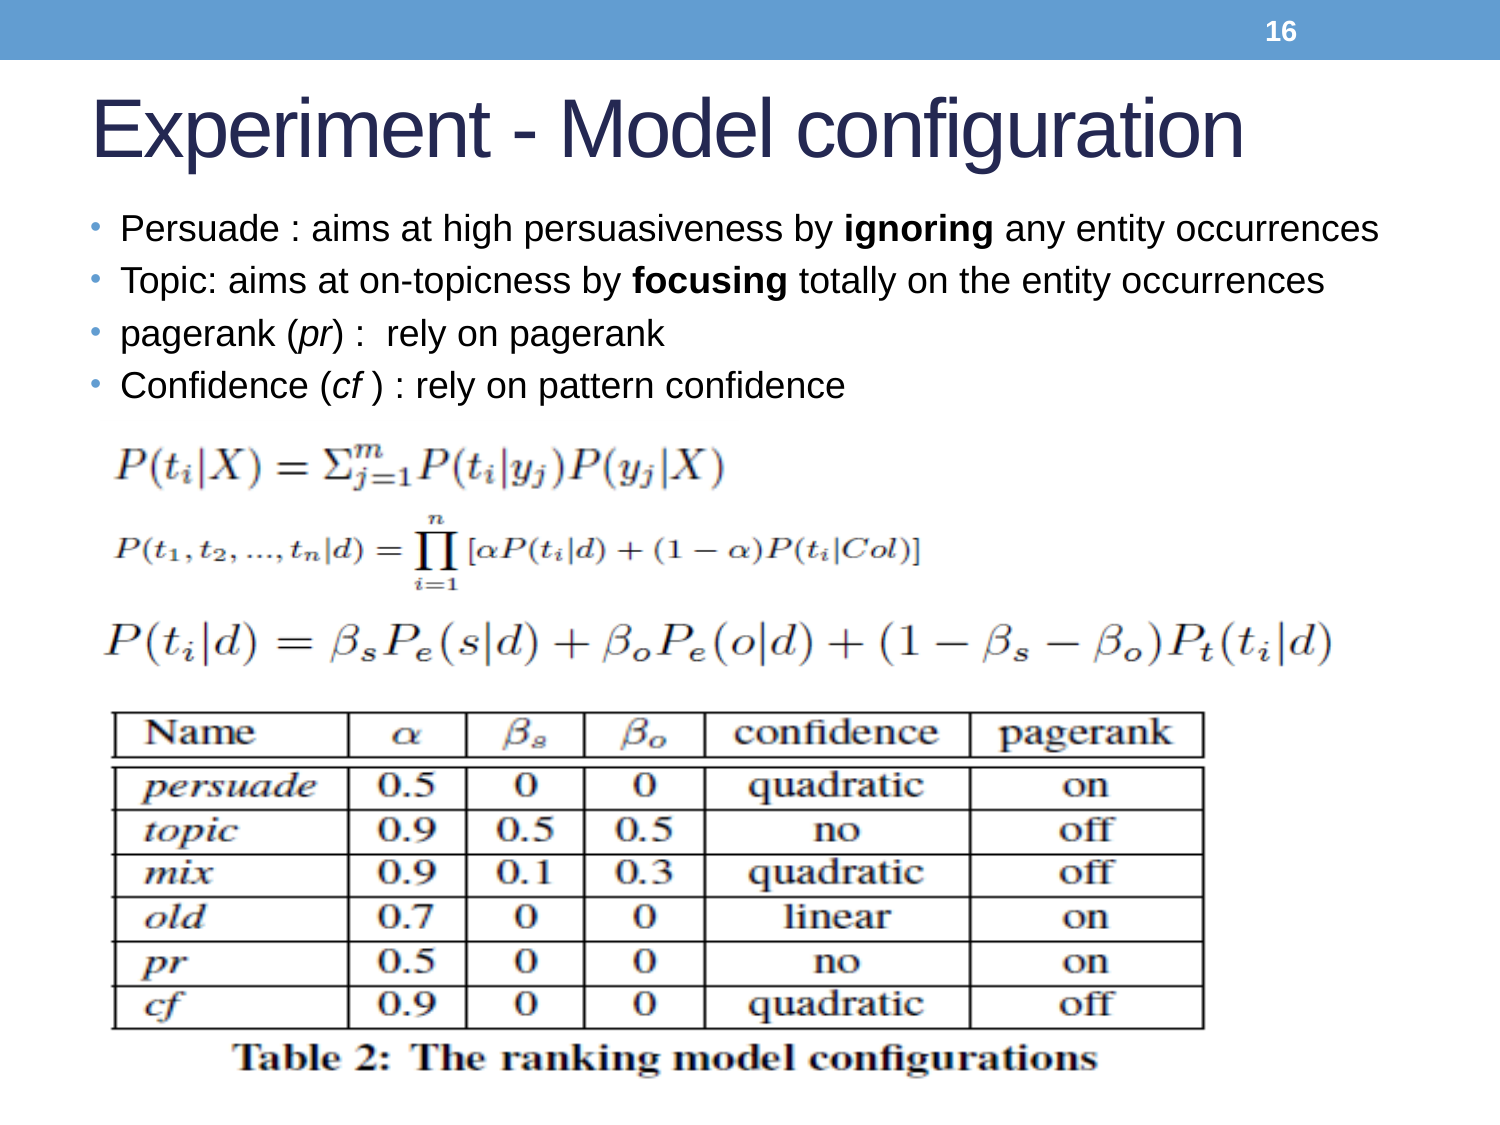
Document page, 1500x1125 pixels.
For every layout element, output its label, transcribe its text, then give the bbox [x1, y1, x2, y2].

picture [100, 419, 739, 503]
title Experiment - Model configuration [75, 42, 1425, 206]
slide_number 16 [1250, 3, 1425, 42]
picture [79, 506, 1353, 681]
picture [79, 696, 1235, 1091]
list Persuade : aims at high persuasiveness by ignoring any entity occurrences Topic: aims at on-topicness by focusing totally on the entity occurrences pagerank (pr) : rely on pagerank Confidence (cf ) : rely on pattern confidence [75, 206, 1425, 1063]
